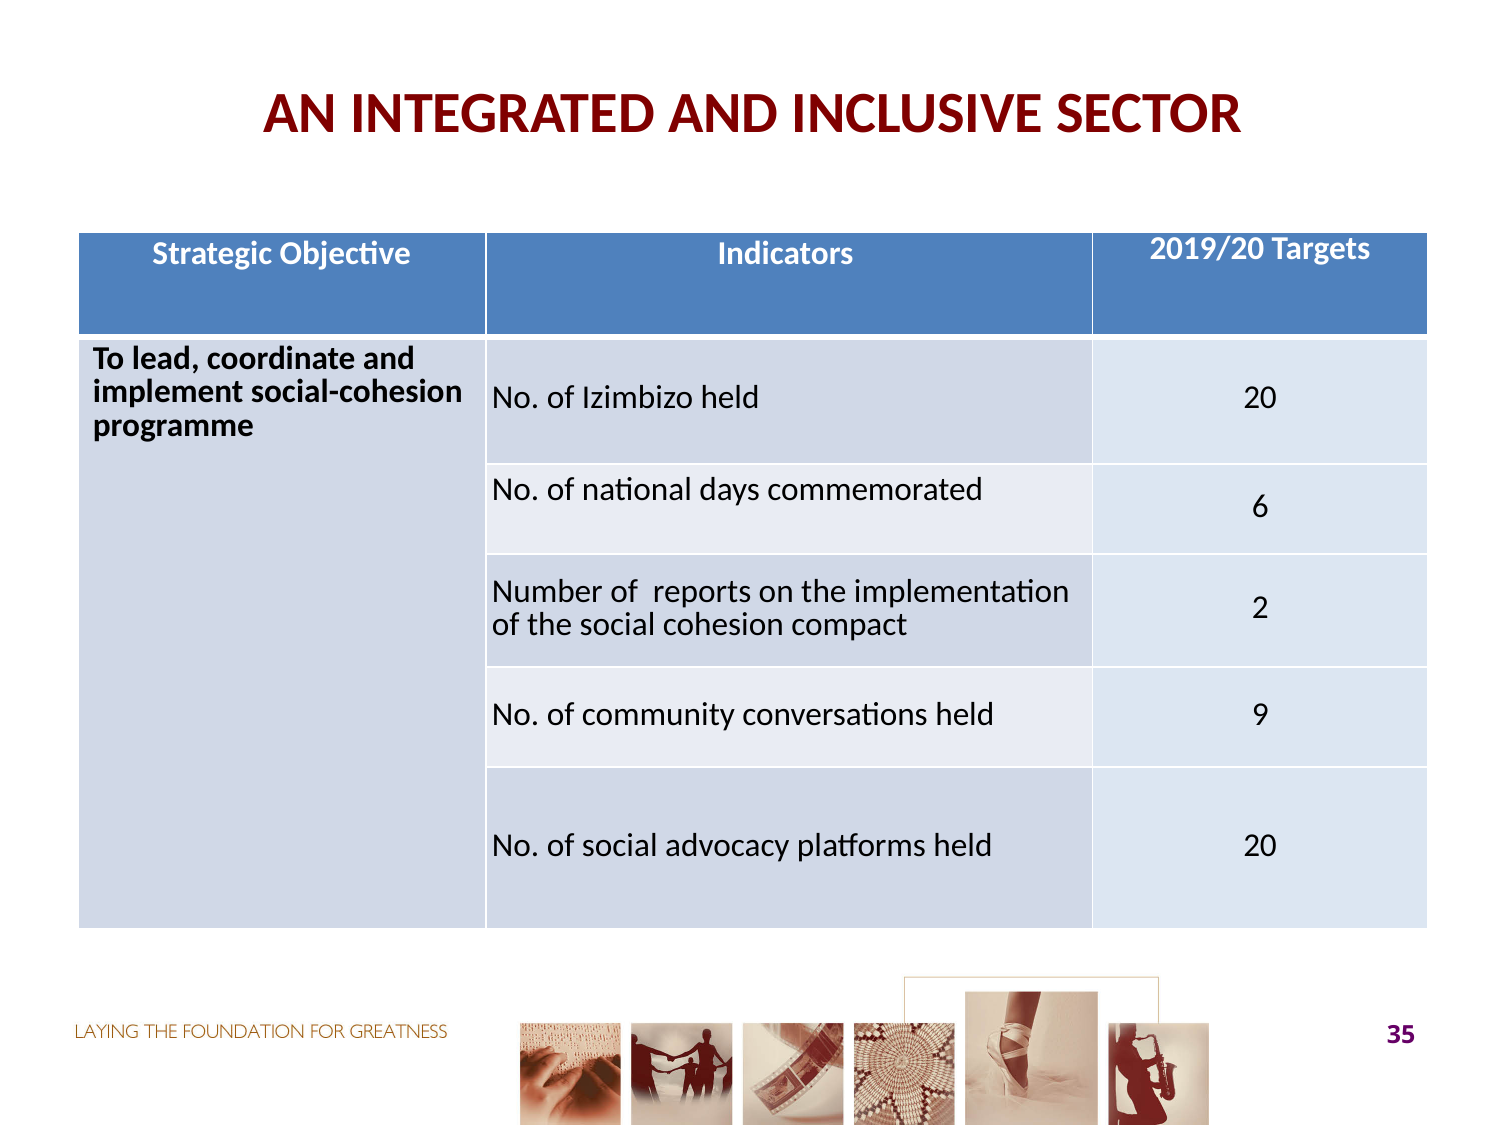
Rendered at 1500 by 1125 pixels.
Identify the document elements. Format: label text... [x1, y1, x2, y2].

table_cell No. of Izimbizo held [487, 340, 1092, 463]
table_cell Number of reports on the implementation of the social cohesion compact [487, 555, 1092, 666]
title AN INTEGRATED AND INCLUSIVE SECTOR [77, 66, 1428, 183]
table_cell 20 [1093, 340, 1427, 463]
table_cell No. of national days commemorated [487, 465, 1092, 553]
table_cell No. of community conversations held [487, 668, 1092, 766]
table_cell To lead, coordinate and implement social-cohesion programme [79, 340, 485, 928]
picture [12, 941, 1253, 1125]
table_cell 2 [1093, 555, 1427, 666]
table_header Strategic Objective [79, 233, 485, 334]
table_cell No. of social advocacy platforms held [487, 768, 1092, 928]
slide_number 35 [1330, 1011, 1431, 1072]
table_cell 9 [1093, 668, 1427, 766]
table_header 2019/20 Targets [1093, 233, 1427, 334]
table_header Indicators [487, 233, 1092, 334]
table_cell 6 [1093, 465, 1427, 553]
table_cell 20 [1093, 768, 1427, 928]
